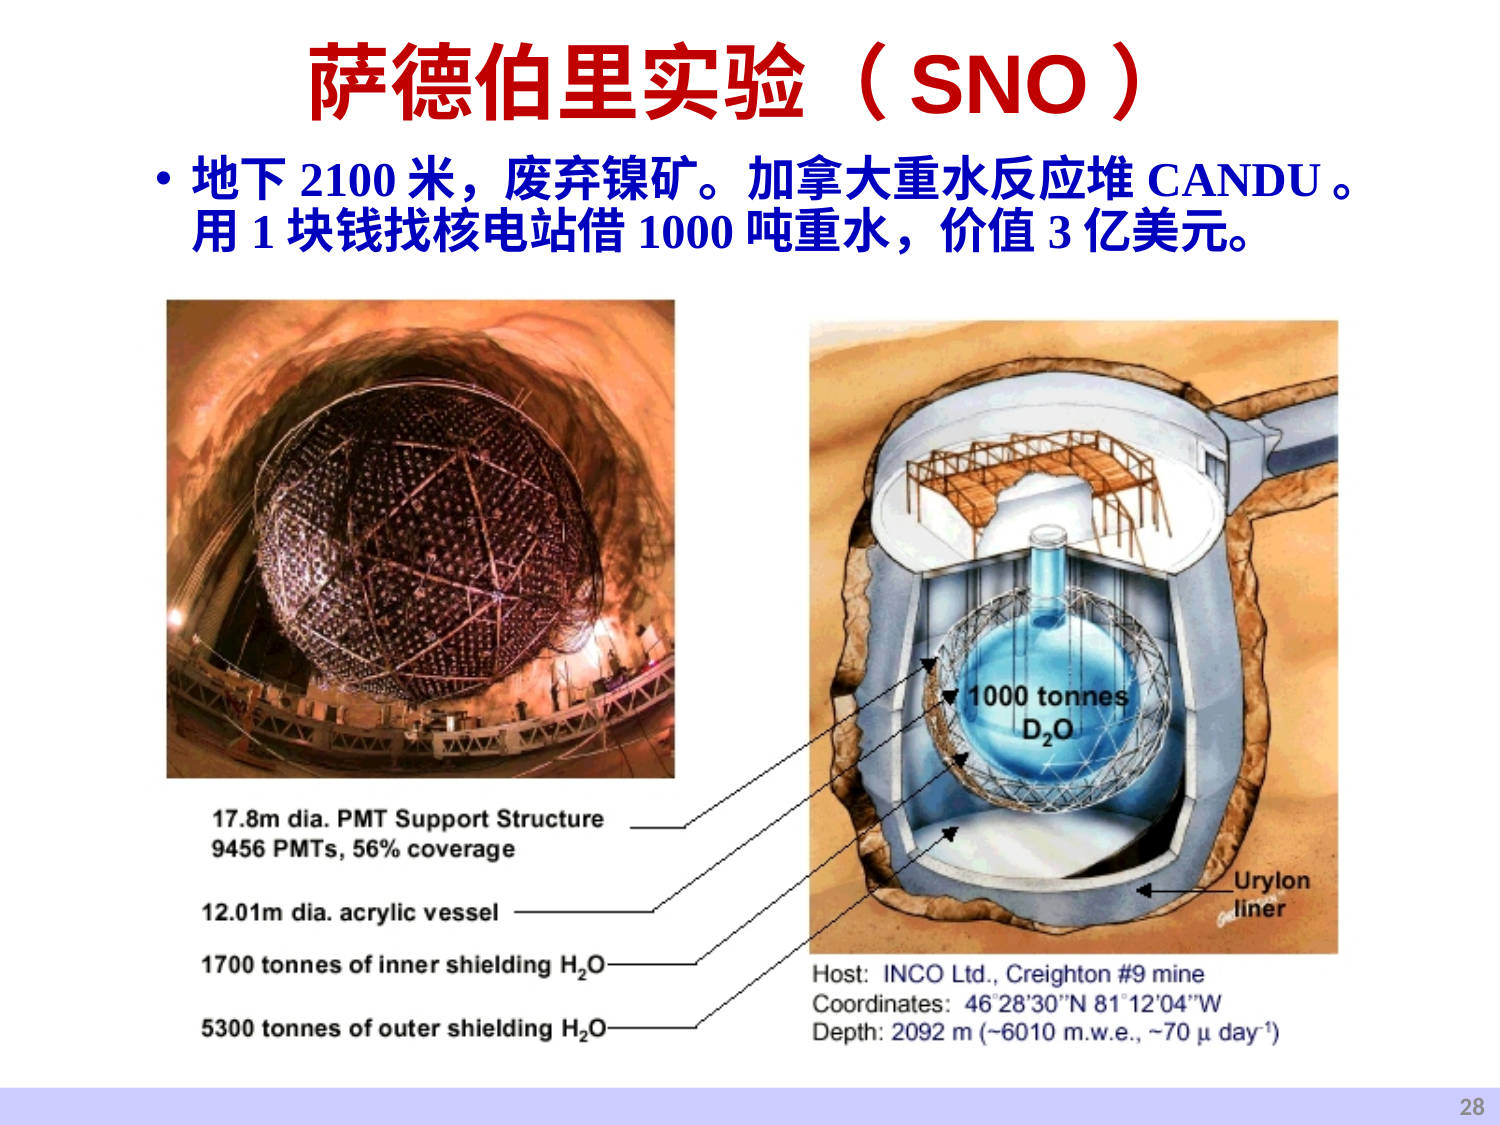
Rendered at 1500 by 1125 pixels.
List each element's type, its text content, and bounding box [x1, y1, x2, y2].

slide_number 28 [1355, 1087, 1500, 1123]
title 萨德伯里实验（SNO） [103, 30, 1397, 143]
list 地下2100米，废弃镍矿。加拿大重水反应堆CANDU。用1块钱找核电站借1000吨重水，价值3亿美元。 [139, 147, 1397, 319]
picture [139, 289, 1361, 1048]
